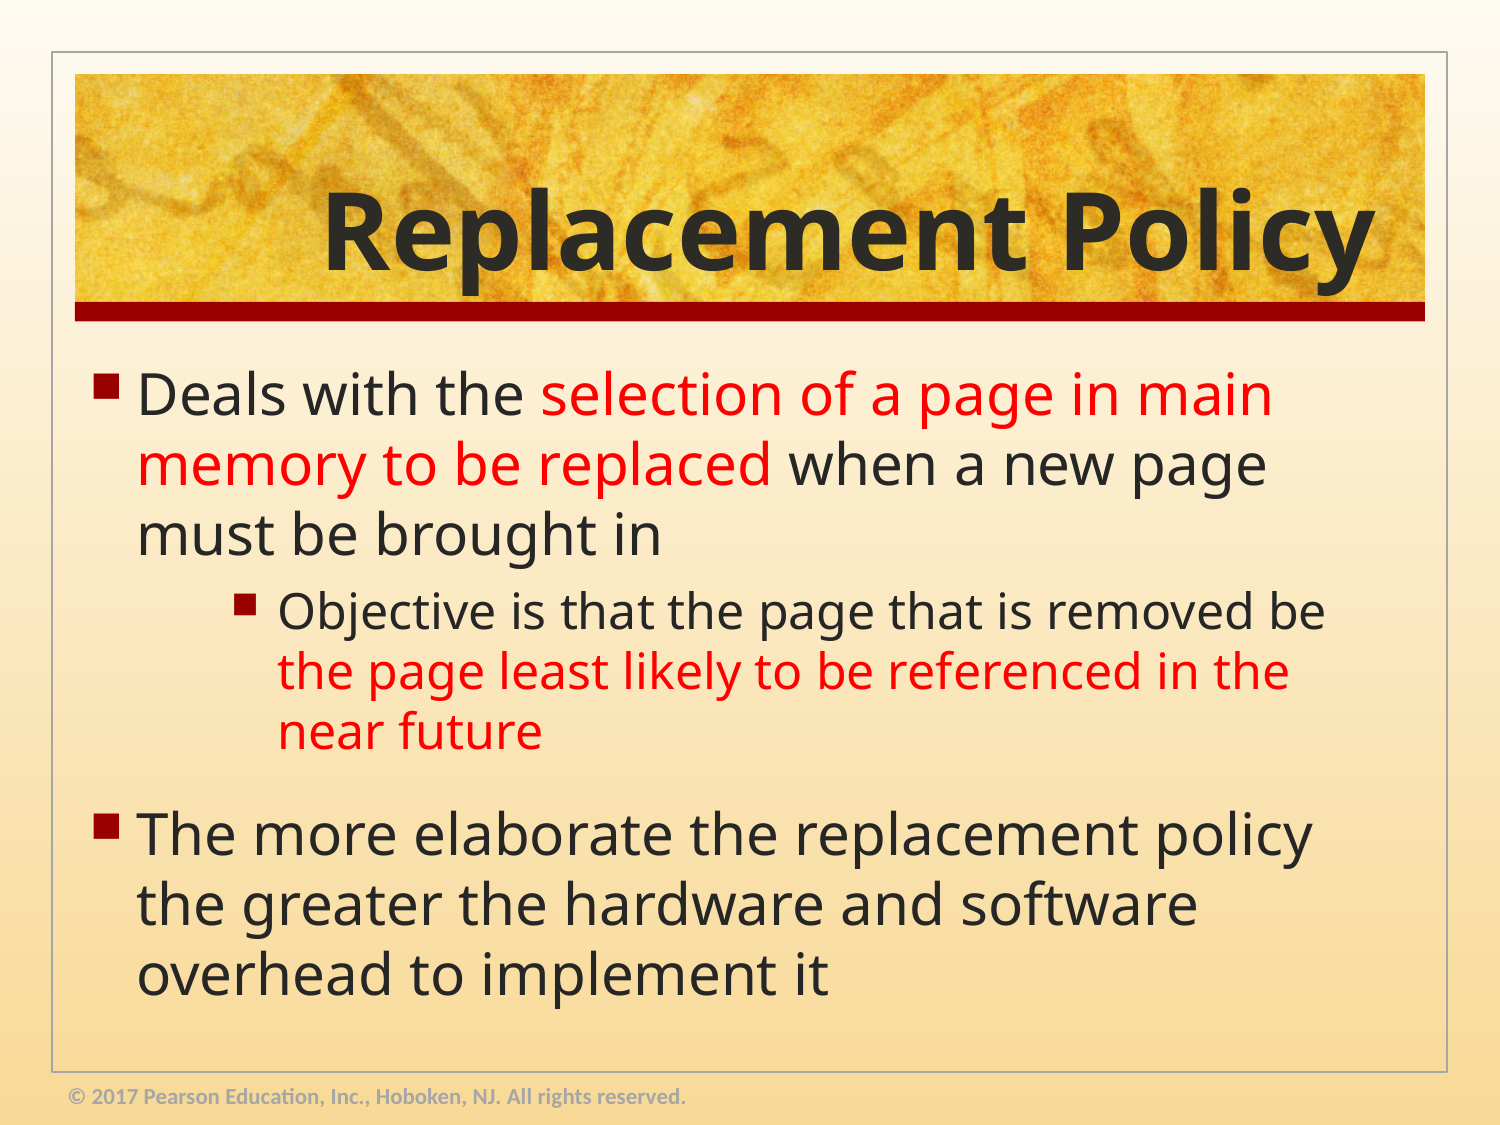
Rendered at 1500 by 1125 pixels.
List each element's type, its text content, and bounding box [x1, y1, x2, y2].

footer © 2017 Pearson Education, Inc., Hoboken, NJ. All rights reserved. [52, 1065, 950, 1125]
title Replacement Policy [108, 74, 1392, 292]
picture [75, 74, 1425, 301]
list Deals with the selection of a page in main memory to be replaced when a new page must be brought in Objective is that the page that is removed be the page least likely to be referenced in the near future The more elaborate the replacement policy the greater the hardware and software overhead to implement it [75, 350, 1425, 1125]
